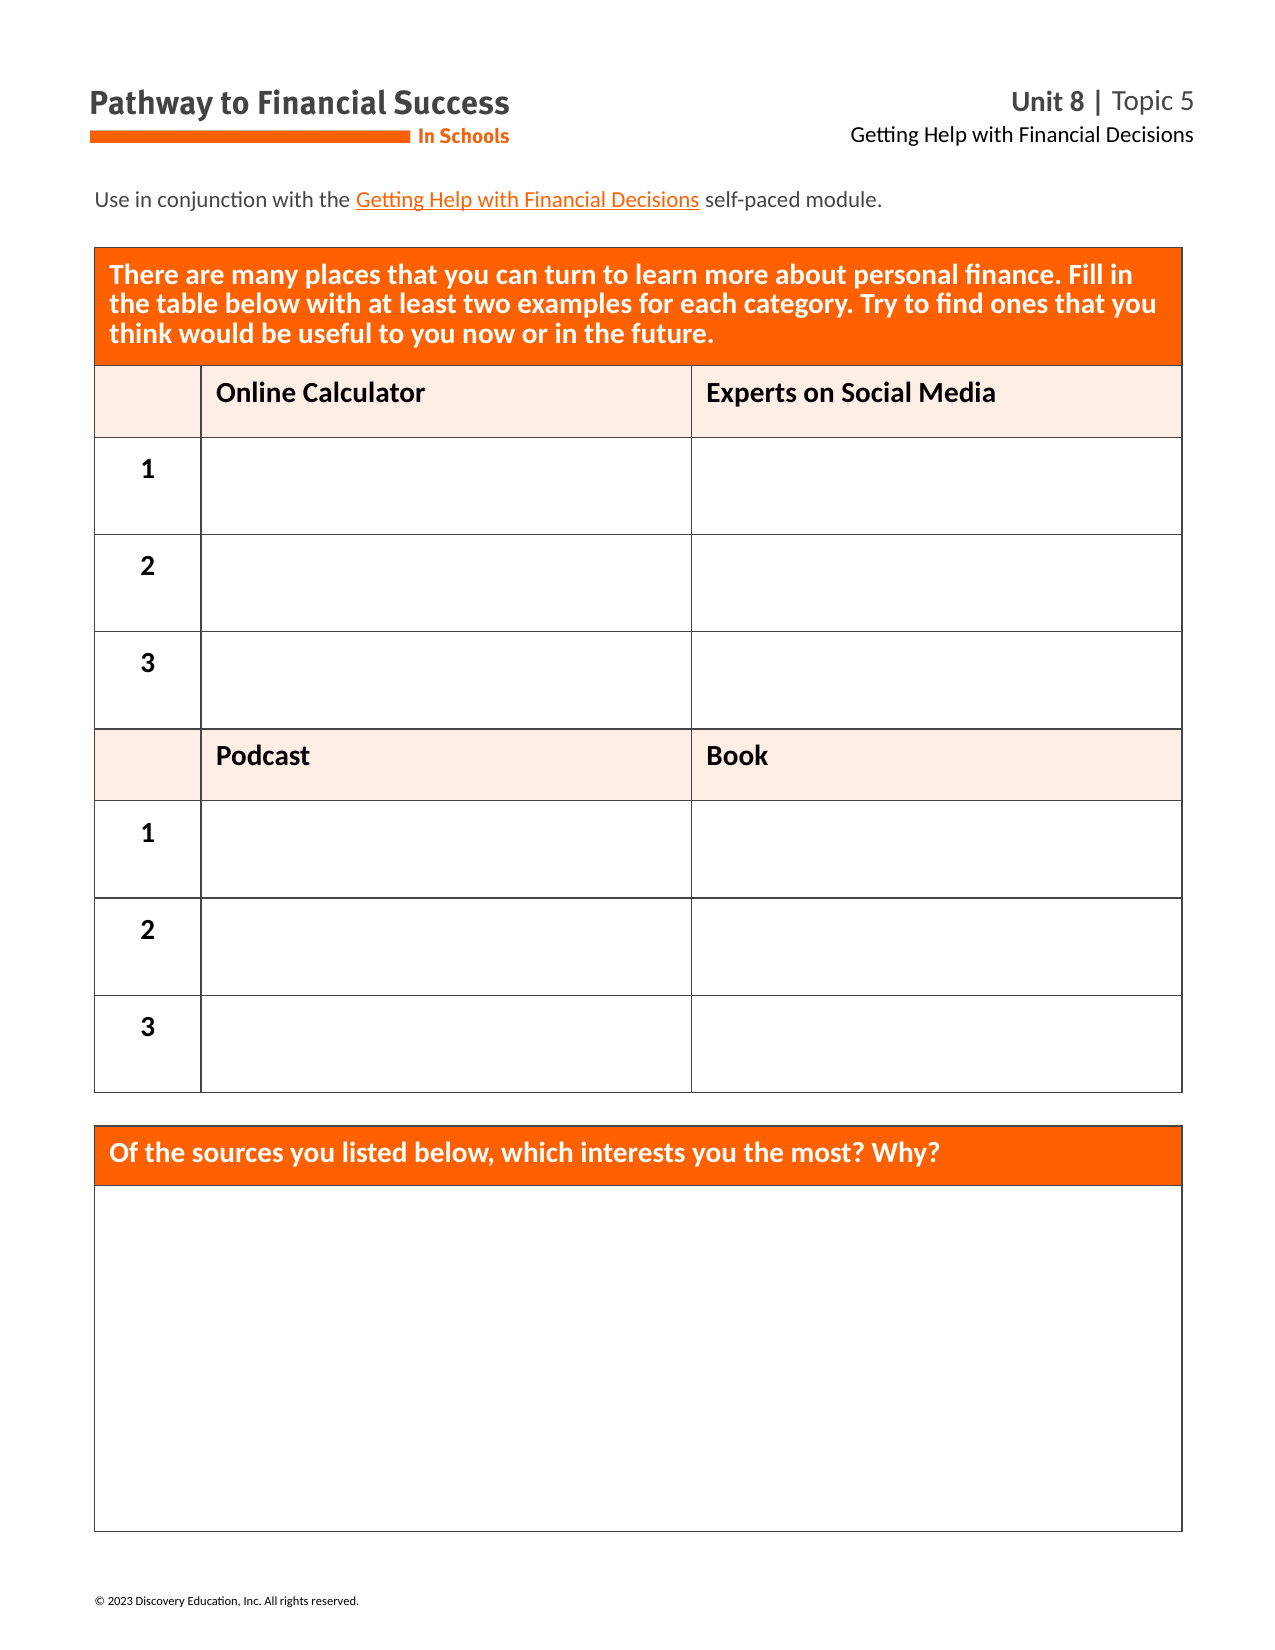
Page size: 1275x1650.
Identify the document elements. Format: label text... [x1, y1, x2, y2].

table_cell [202, 899, 691, 995]
table_cell [95, 366, 200, 437]
table_cell [202, 438, 691, 534]
table_cell 1 [95, 801, 200, 897]
table_cell 2 [95, 535, 200, 631]
table_cell [692, 899, 1181, 995]
table_cell Online Calculator [202, 366, 691, 437]
table_cell [692, 801, 1181, 897]
table_cell 3 [95, 632, 200, 728]
table_cell [95, 1186, 1181, 1531]
picture [90, 89, 509, 143]
table_cell [95, 730, 200, 800]
table_cell 2 [95, 899, 200, 995]
table_cell Book [692, 730, 1181, 800]
table_cell Podcast [202, 730, 691, 800]
table_cell [692, 632, 1181, 728]
table_cell [202, 996, 691, 1092]
table_cell [692, 535, 1181, 631]
table_cell [692, 996, 1181, 1092]
table_header There are many places that you can turn to learn more about personal finance. Fill in the table below with at least two examples for each category. Try to find ones that you think would be useful to you now or in the future. [95, 248, 1181, 365]
table_header Of the sources you listed below, which interests you the most? Why? [95, 1127, 1181, 1185]
table_cell Experts on Social Media [692, 366, 1181, 437]
table_cell 1 [95, 438, 200, 534]
list Use in conjunction with the Getting Help with Financial Decisions self-paced module. [94, 180, 1182, 218]
table_cell [202, 535, 691, 631]
table_cell [692, 438, 1181, 534]
table_cell [202, 801, 691, 897]
table_cell 3 [95, 996, 200, 1092]
table_cell [202, 632, 691, 728]
